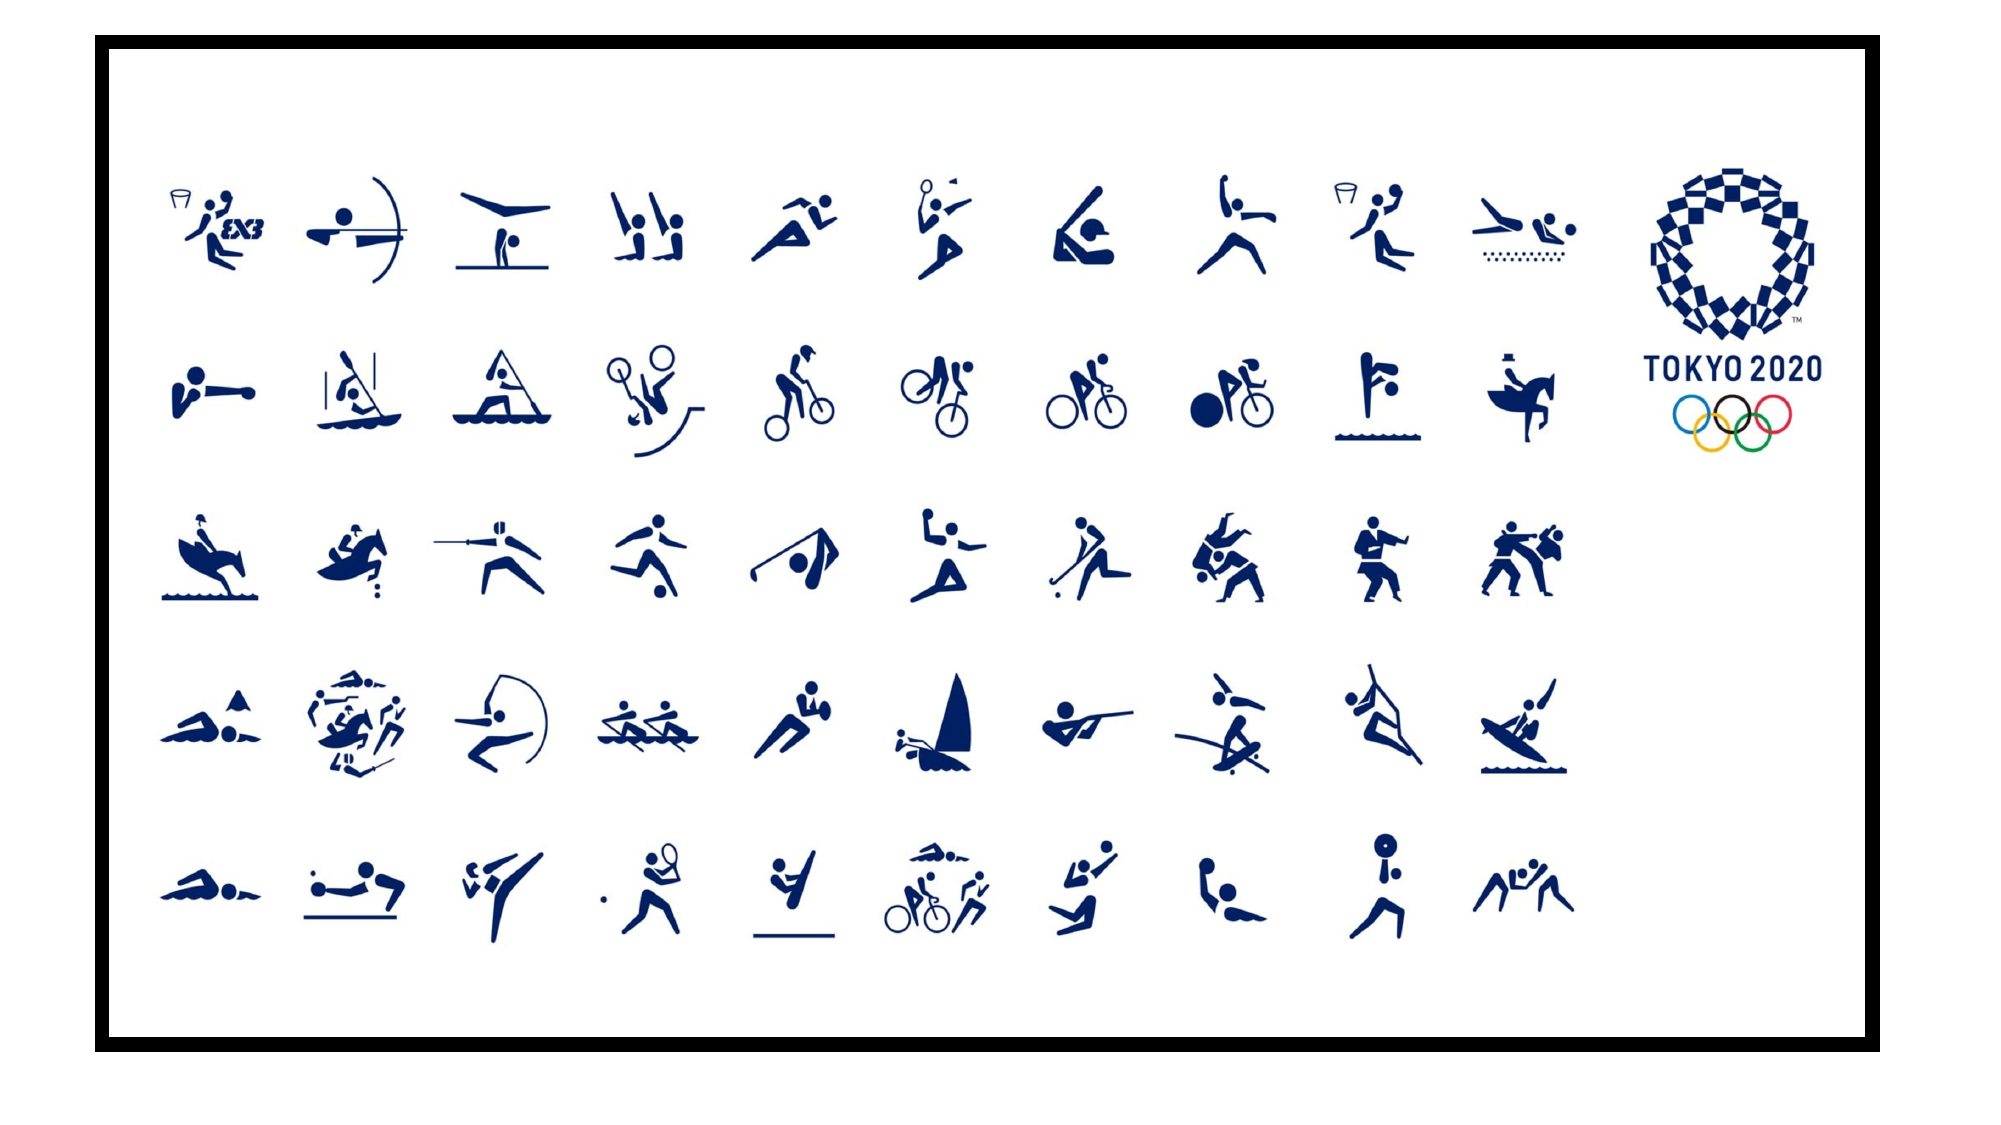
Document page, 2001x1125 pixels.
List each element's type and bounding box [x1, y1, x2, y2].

picture [109, 49, 1866, 1038]
